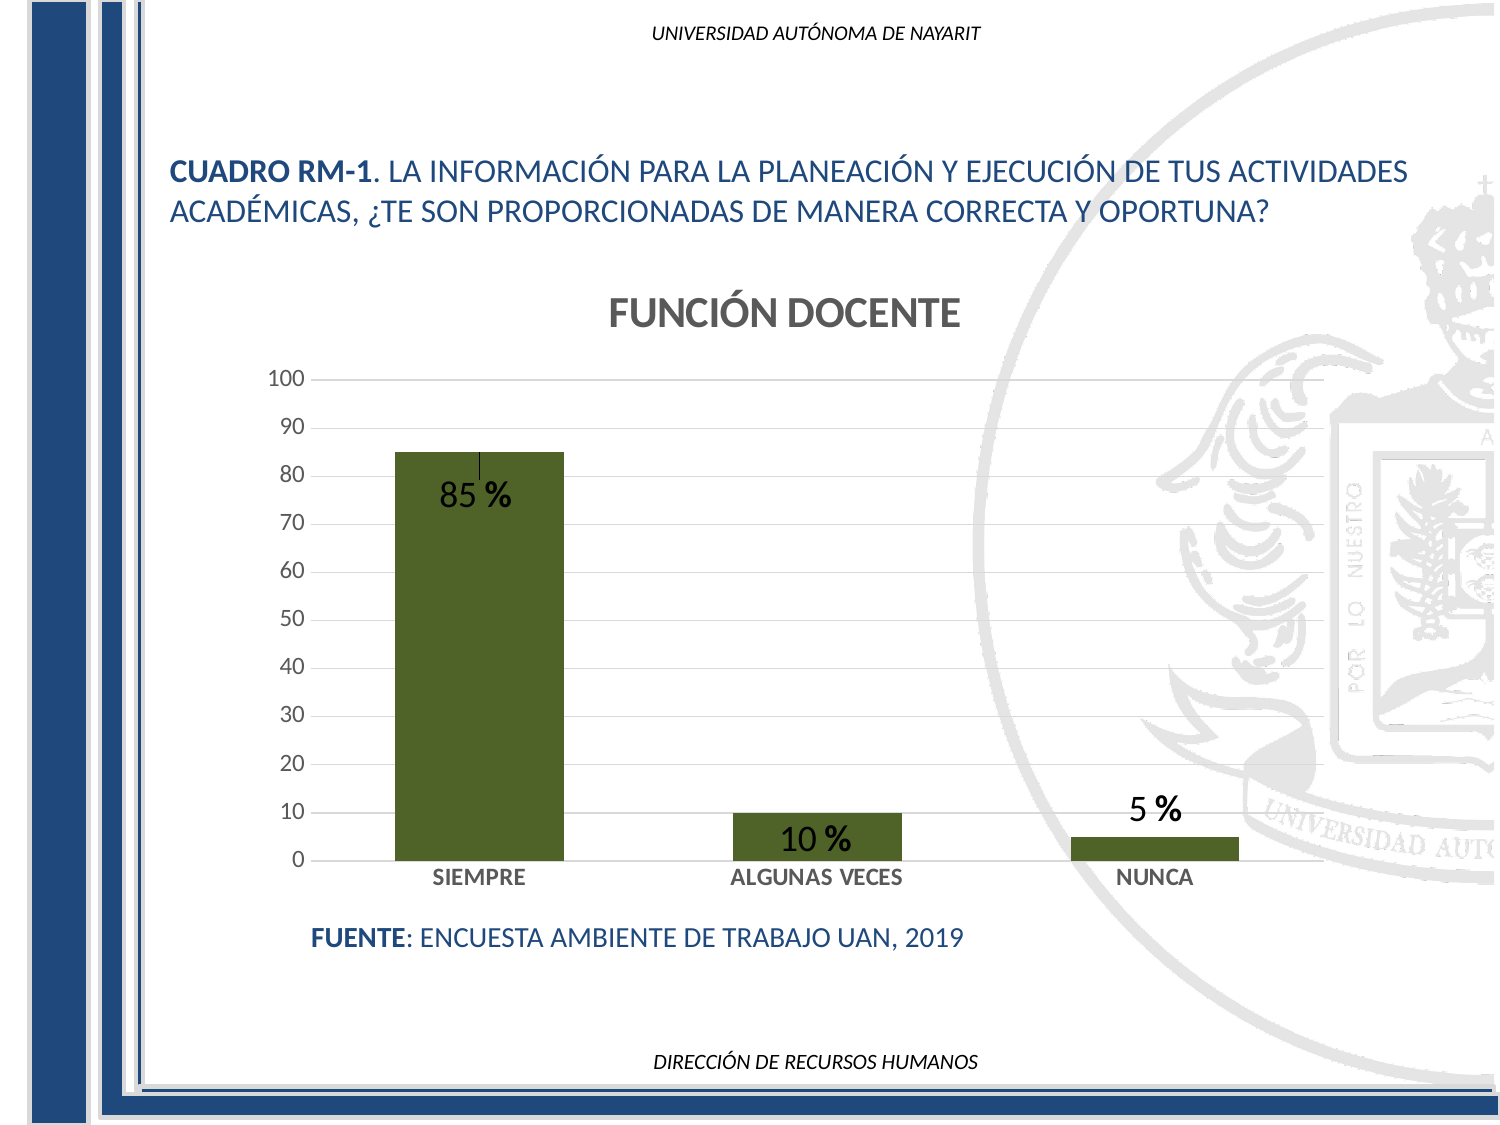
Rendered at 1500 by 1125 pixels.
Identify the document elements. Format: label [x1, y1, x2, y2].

chart [244, 263, 1347, 905]
text_box [29, 0, 1500, 1125]
